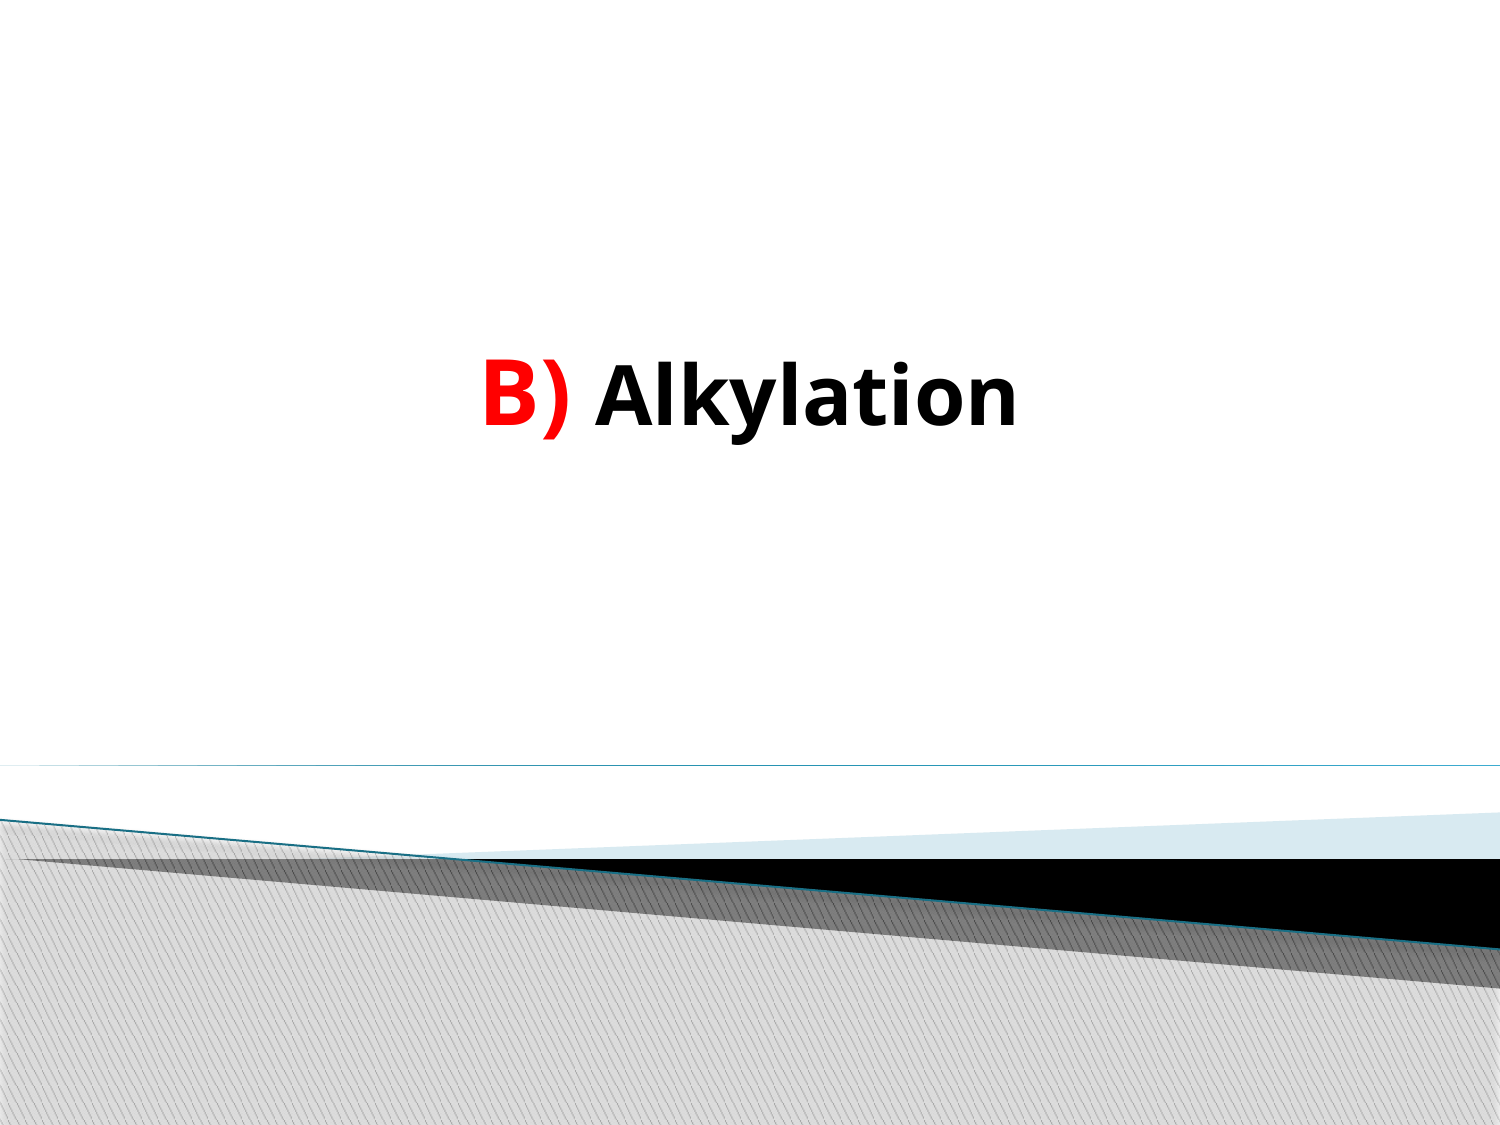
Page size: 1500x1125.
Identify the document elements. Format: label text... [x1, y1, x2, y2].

picture [5, 859, 1500, 989]
text_box B) Alkylation [58, 45, 1442, 692]
